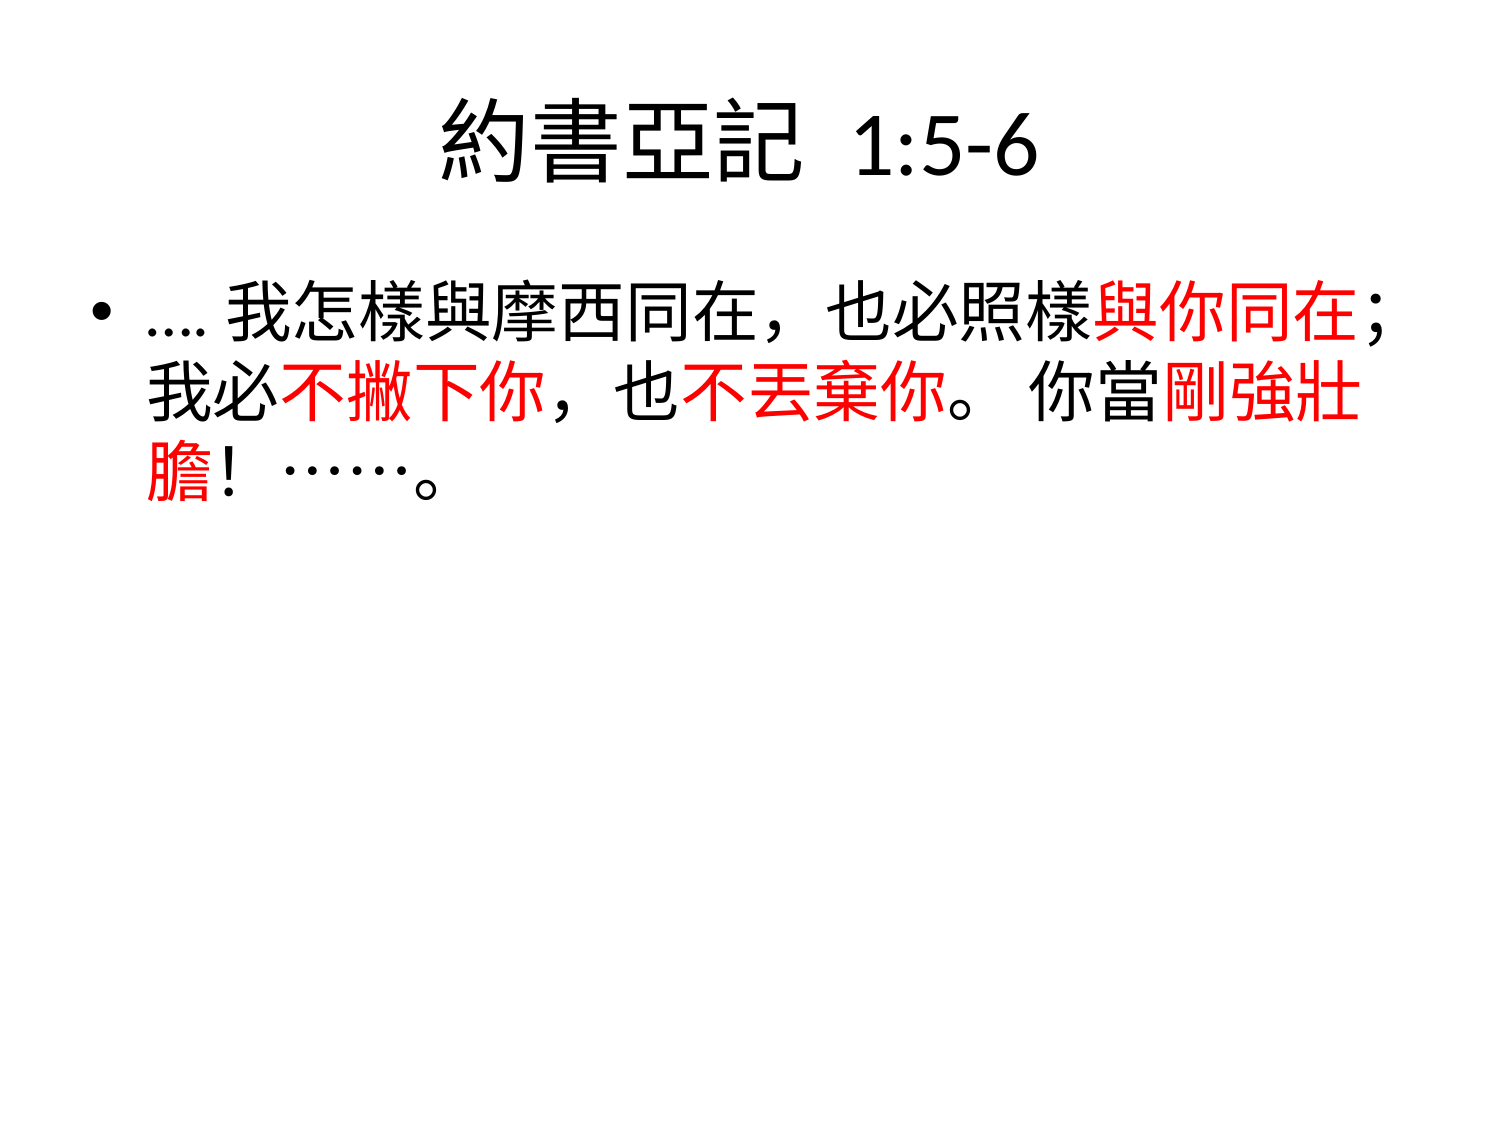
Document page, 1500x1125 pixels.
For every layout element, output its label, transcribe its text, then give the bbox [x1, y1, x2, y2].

title 約書亞記‬ ‭1:5-6‬ ‭ [75, 45, 1425, 233]
list ….我怎樣與摩西同在，也必照樣與你同在；我必不撇下你，也不丟棄你。 你當剛強壯膽！……。 [75, 262, 1425, 1005]
